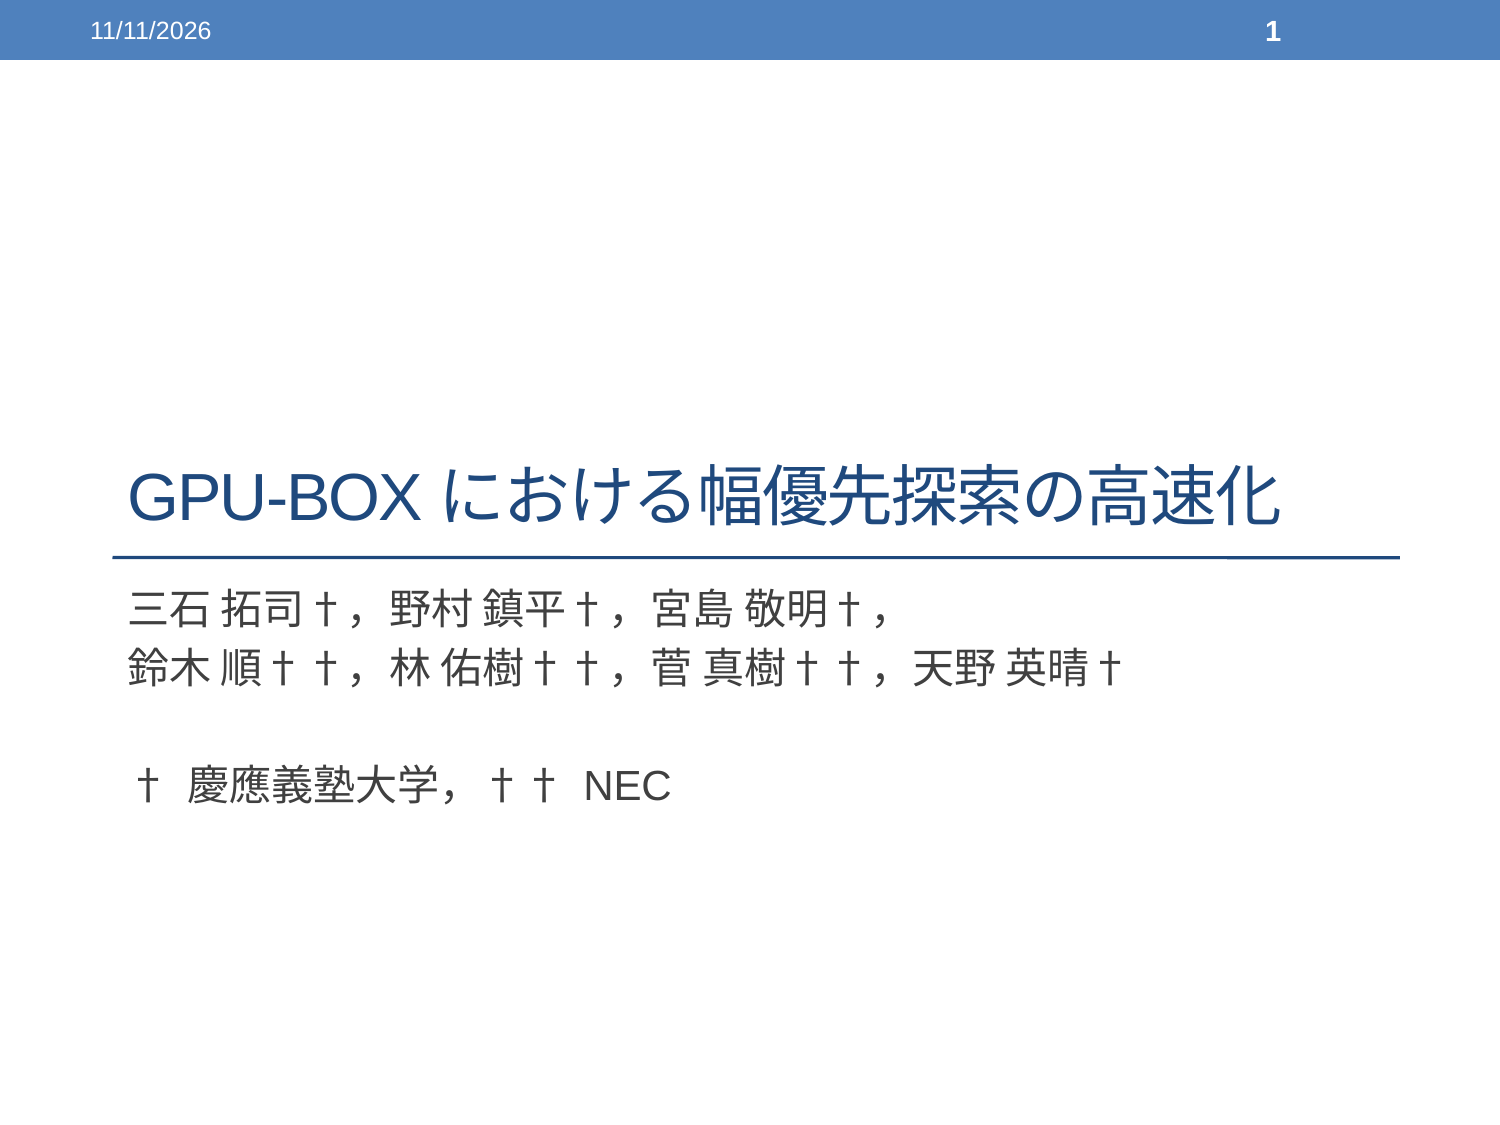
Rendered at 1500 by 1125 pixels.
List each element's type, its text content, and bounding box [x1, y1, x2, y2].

slide_number 1 [1250, 3, 1425, 57]
subtitle 三石 拓司†，野村 鎮平†，宮島 敬明†， 鈴木 順††，林 佑樹††，菅 真樹††，天野 英晴† † 慶應義塾大学，†† NEC [112, 575, 1163, 863]
title GPU-BOXにおける幅優先探索の高速化 [112, 224, 1400, 542]
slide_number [75, 3, 550, 57]
